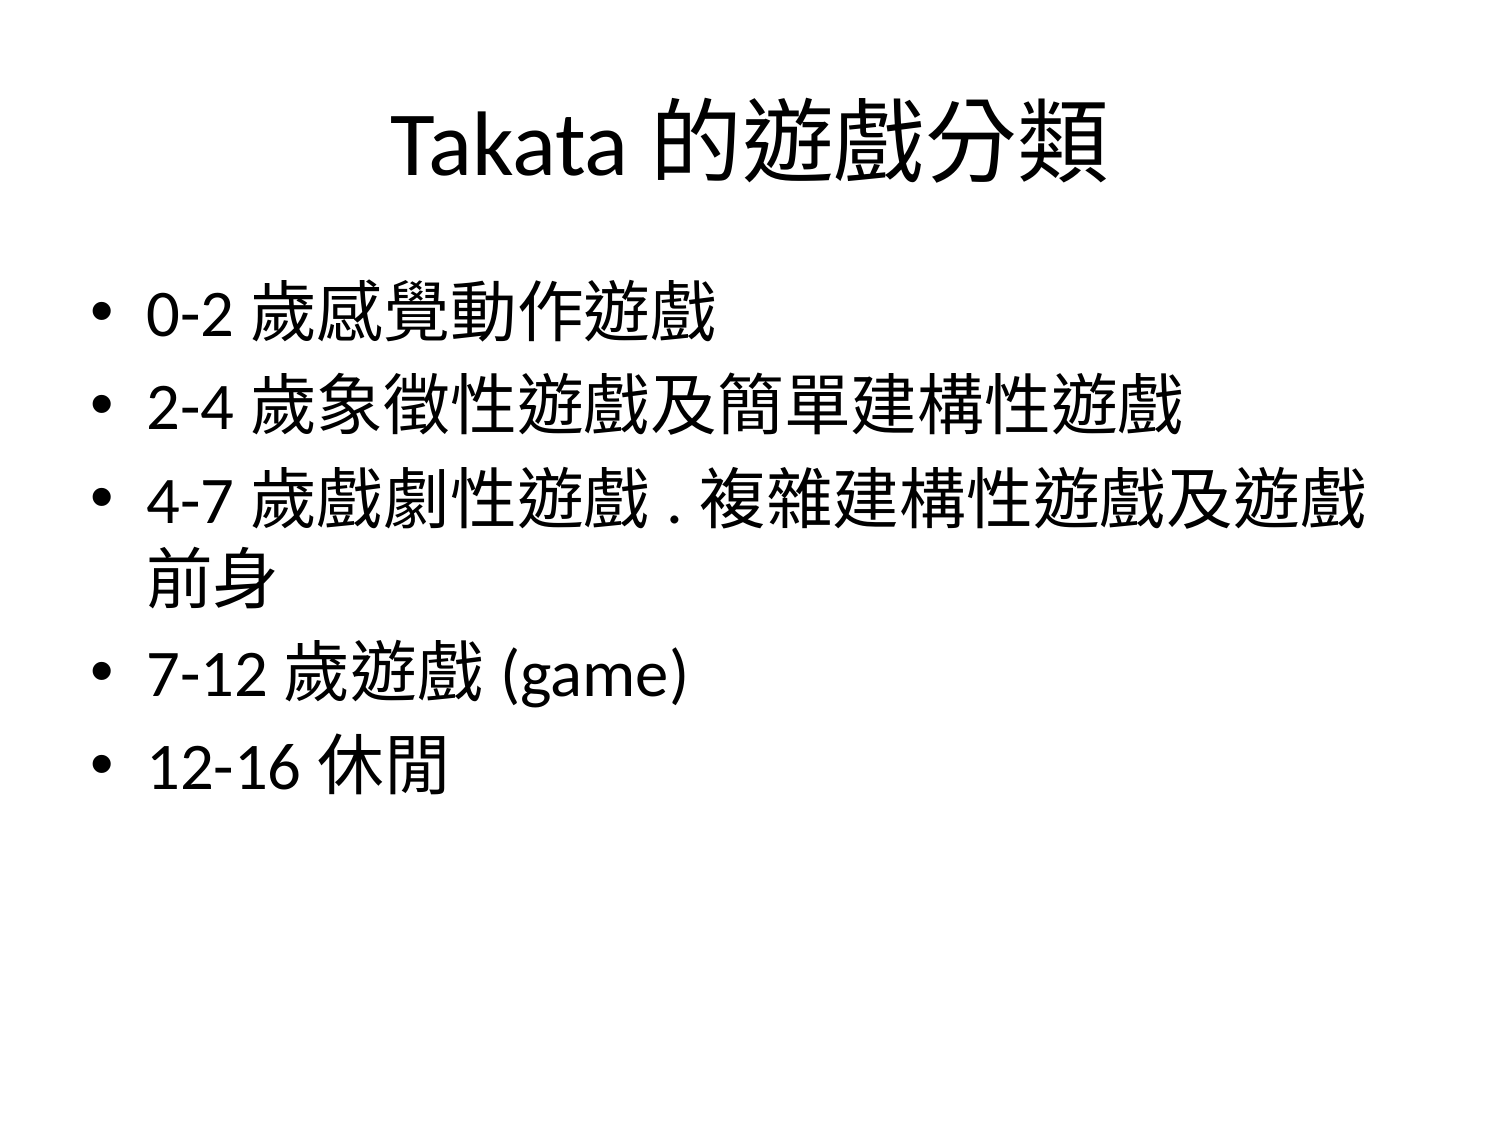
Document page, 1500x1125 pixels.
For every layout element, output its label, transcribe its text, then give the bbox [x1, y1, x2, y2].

title Takata的遊戲分類 [75, 45, 1425, 233]
list 0-2歲感覺動作遊戲 2-4歲象徵性遊戲及簡單建構性遊戲 4-7歲戲劇性遊戲.複雜建構性遊戲及遊戲前身 7-12歲遊戲(game) 12-16休閒 [75, 262, 1425, 1005]
